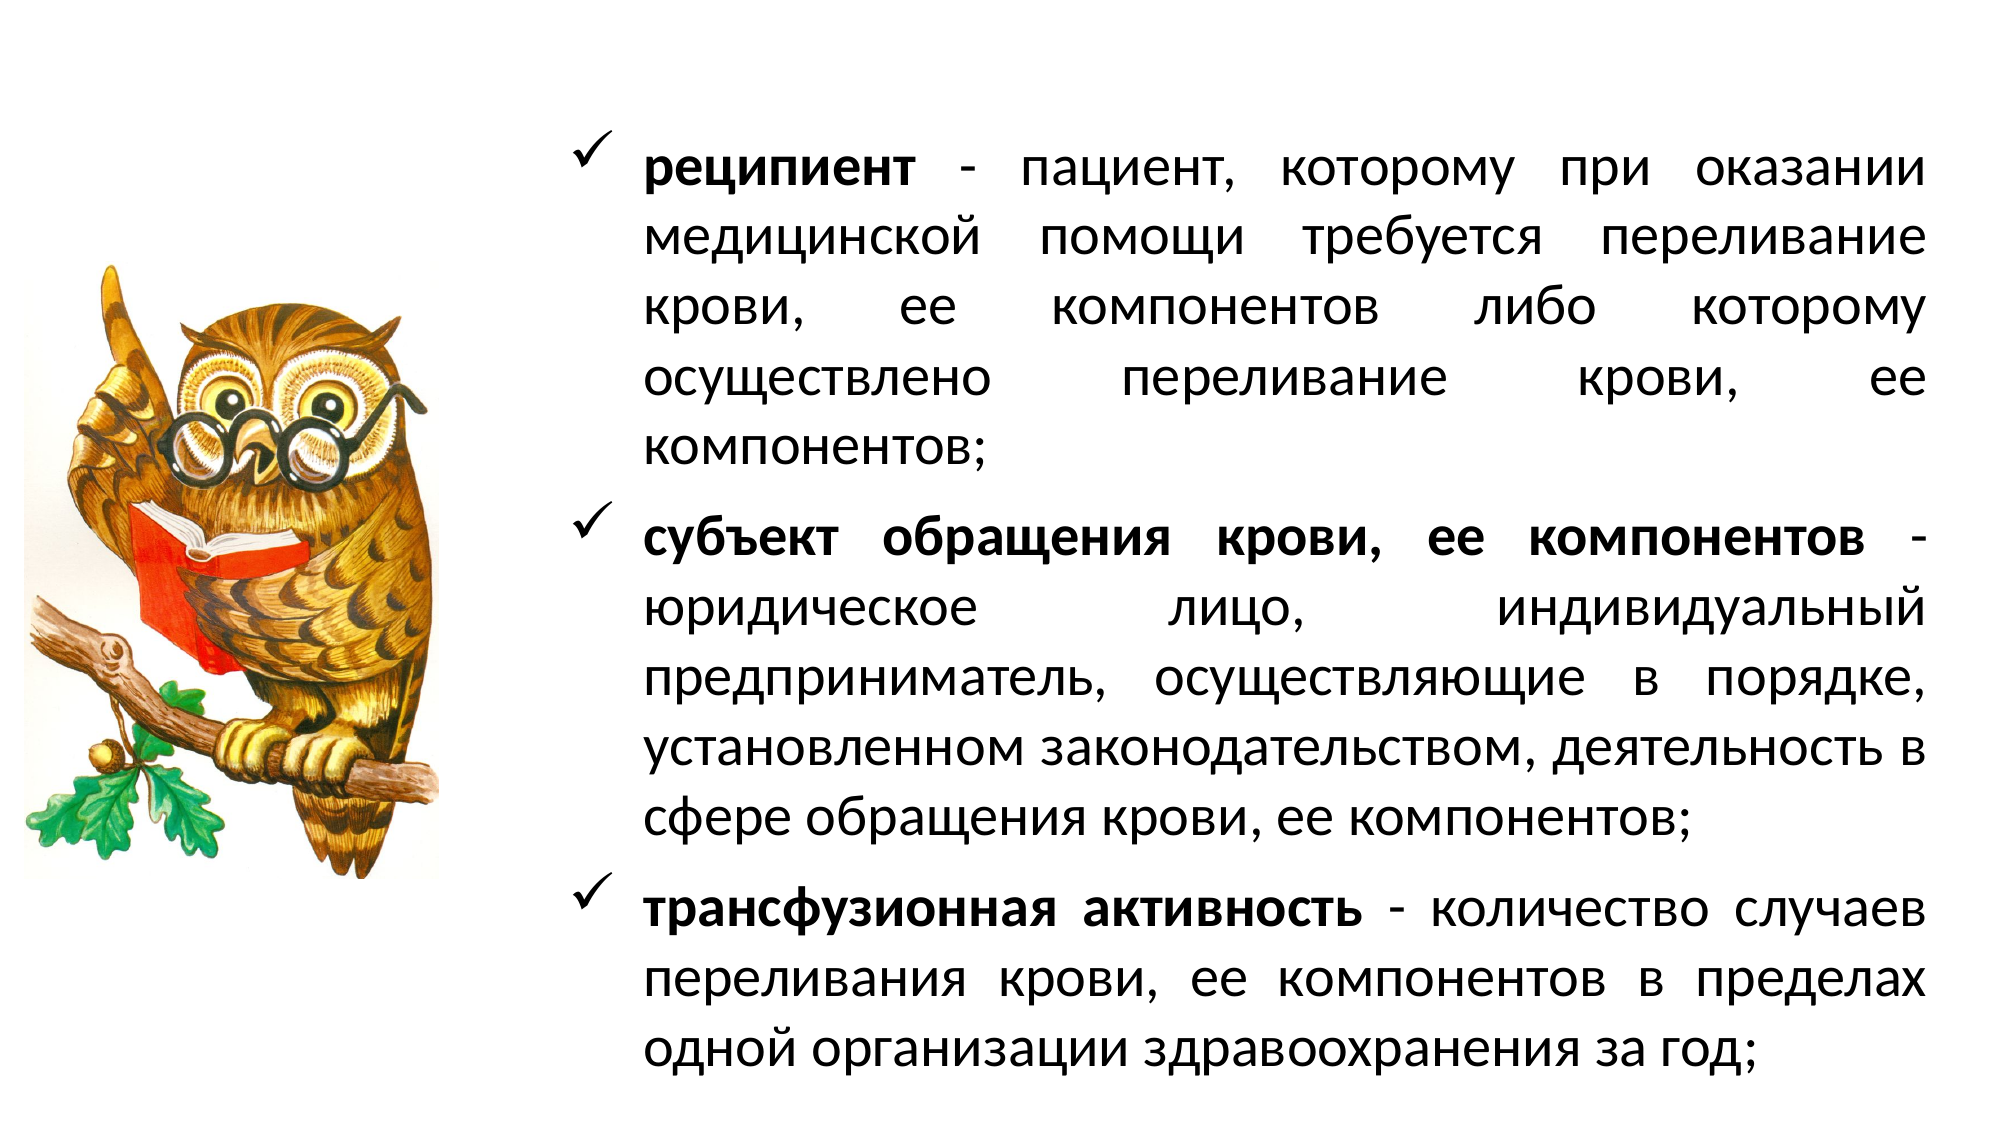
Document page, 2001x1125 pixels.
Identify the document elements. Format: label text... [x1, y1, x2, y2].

text_box реципиент - пациент, которому при оказании медицинской помощи требуется переливание крови, ее компонентов либо которому осуществлено переливание крови, ее компонентов; субъект обращения крови, ее компонентов - юридическое лицо, индивидуальный предприниматель, осуществляющие в порядке, установленном законодательством, деятельность в сфере обращения крови, ее компонентов; трансфузионная активность - количество случаев переливания крови, ее компонентов в пределах одной организации здравоохранения за год; [553, 119, 1943, 1086]
picture [24, 261, 439, 879]
